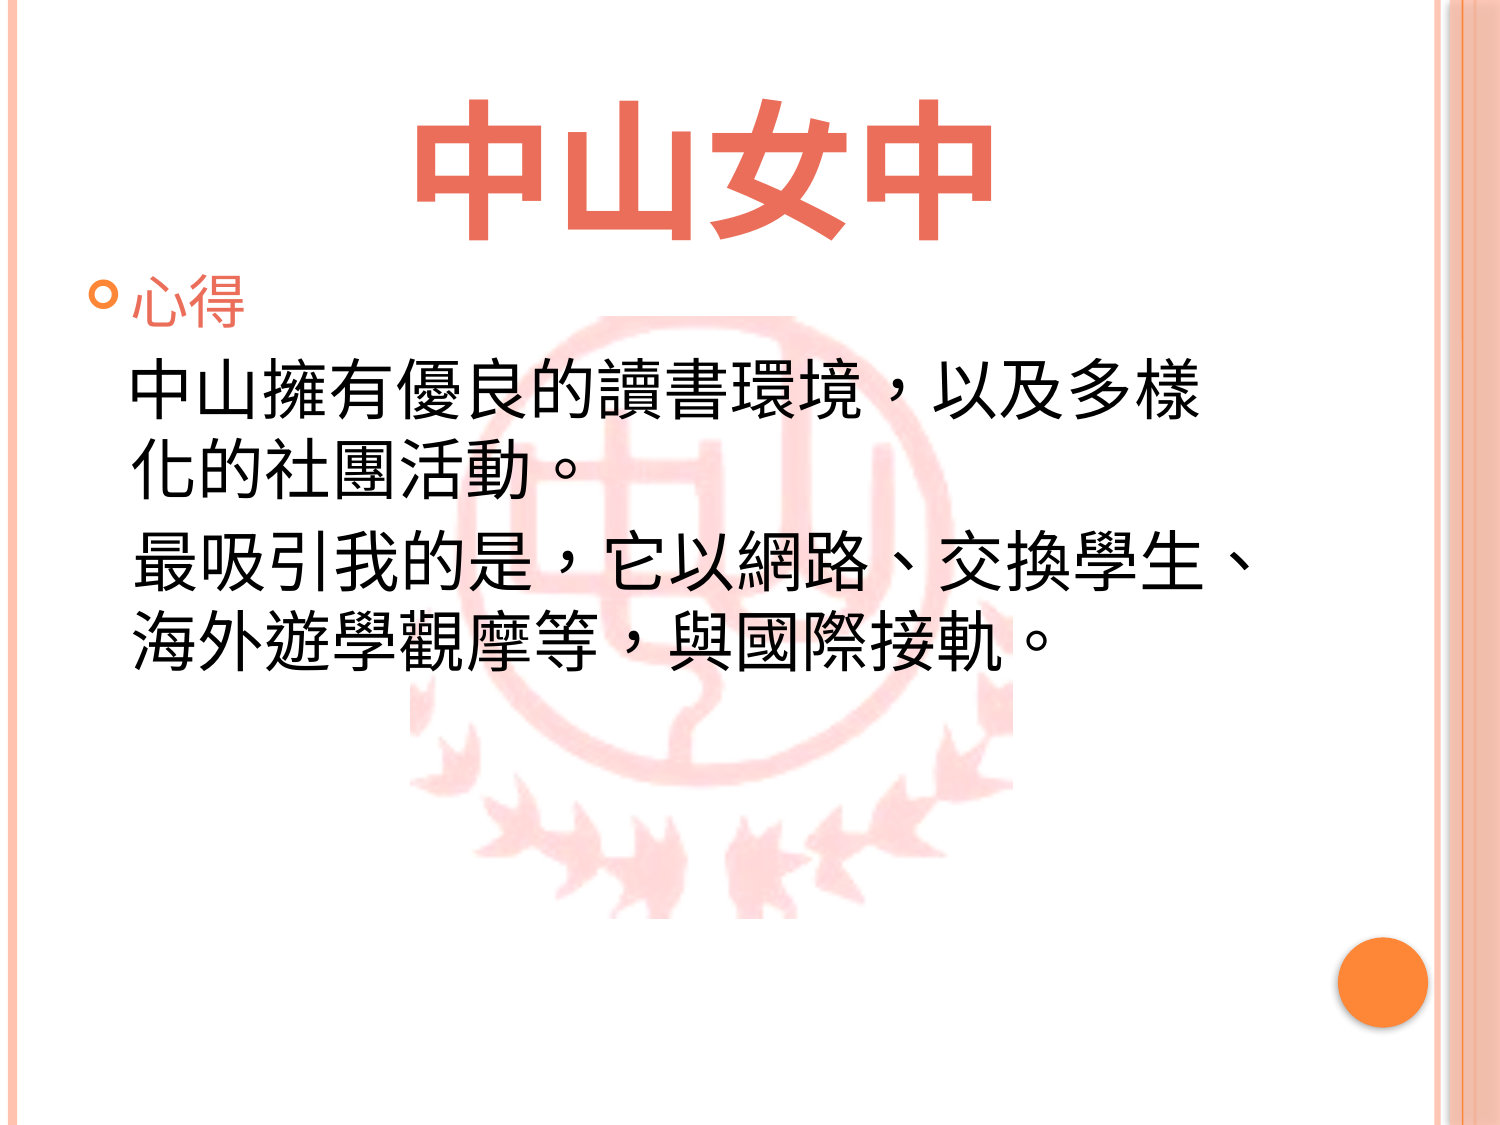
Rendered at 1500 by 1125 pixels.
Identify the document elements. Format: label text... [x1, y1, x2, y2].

picture [409, 315, 1013, 920]
list 心得 中山擁有優良的讀書環境，以及多樣 化的社團活動。 最吸引我的是，它以網路、交換學生、海外遊學觀摩等，與國際接軌。 [70, 257, 1296, 891]
text_box 中山女中 [389, 70, 1020, 265]
